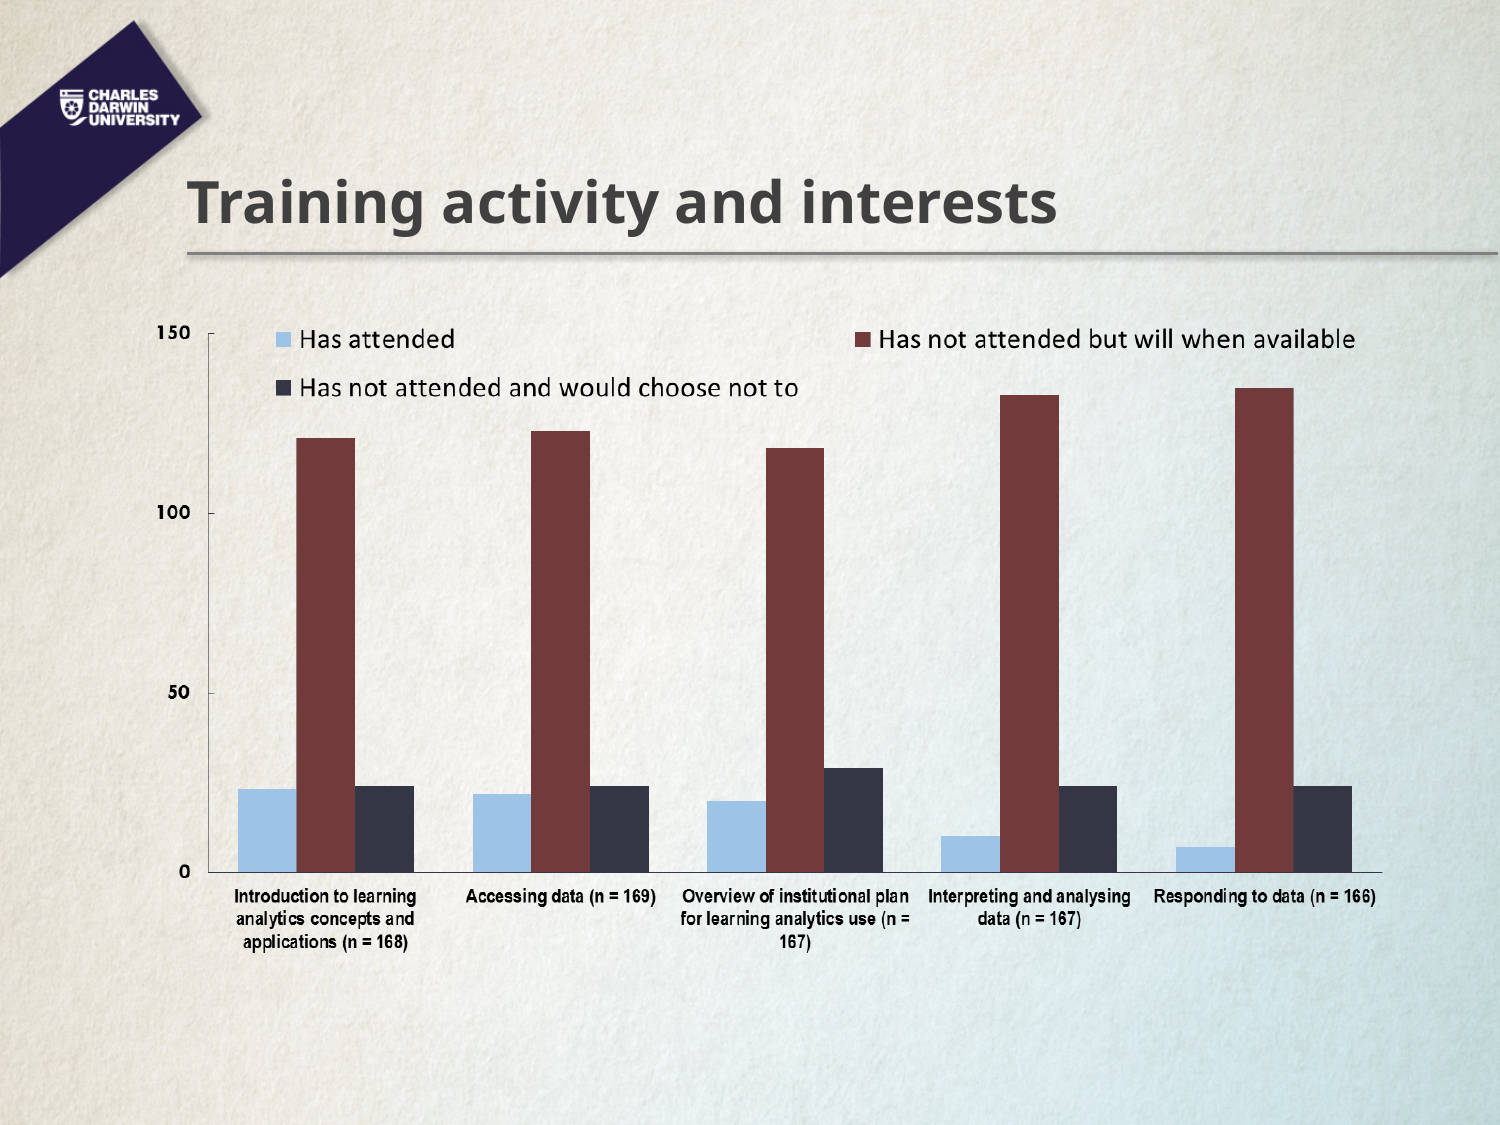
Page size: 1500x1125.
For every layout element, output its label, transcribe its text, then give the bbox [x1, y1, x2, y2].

picture [0, 0, 1500, 1125]
text_box Training activity and interests [171, 157, 1375, 312]
